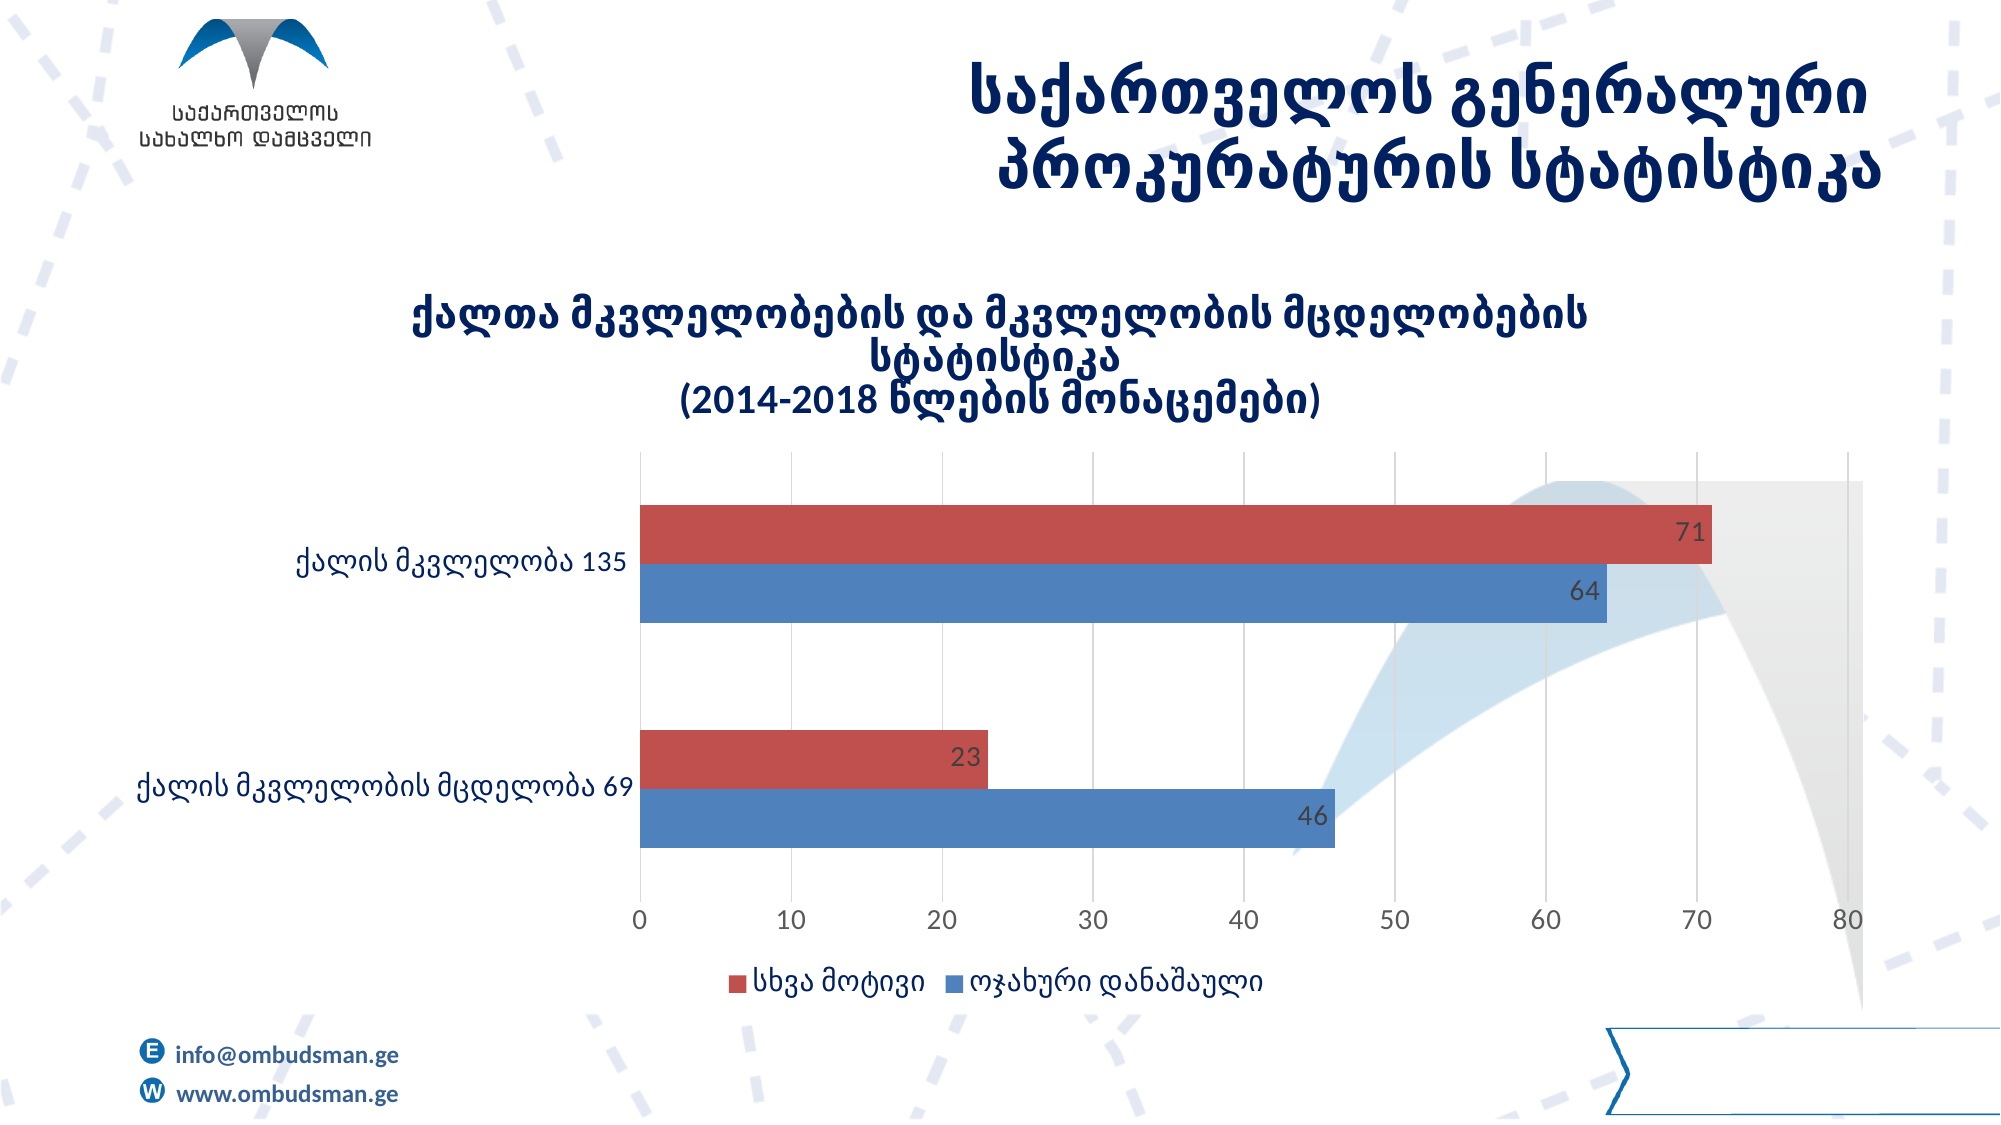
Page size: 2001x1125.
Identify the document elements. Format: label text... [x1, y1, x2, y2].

chart [99, 262, 1901, 1006]
title საქართველოს გენერალური პროკურატურის სტატისტიკა [576, 32, 1900, 220]
picture [0, 0, 2000, 1125]
